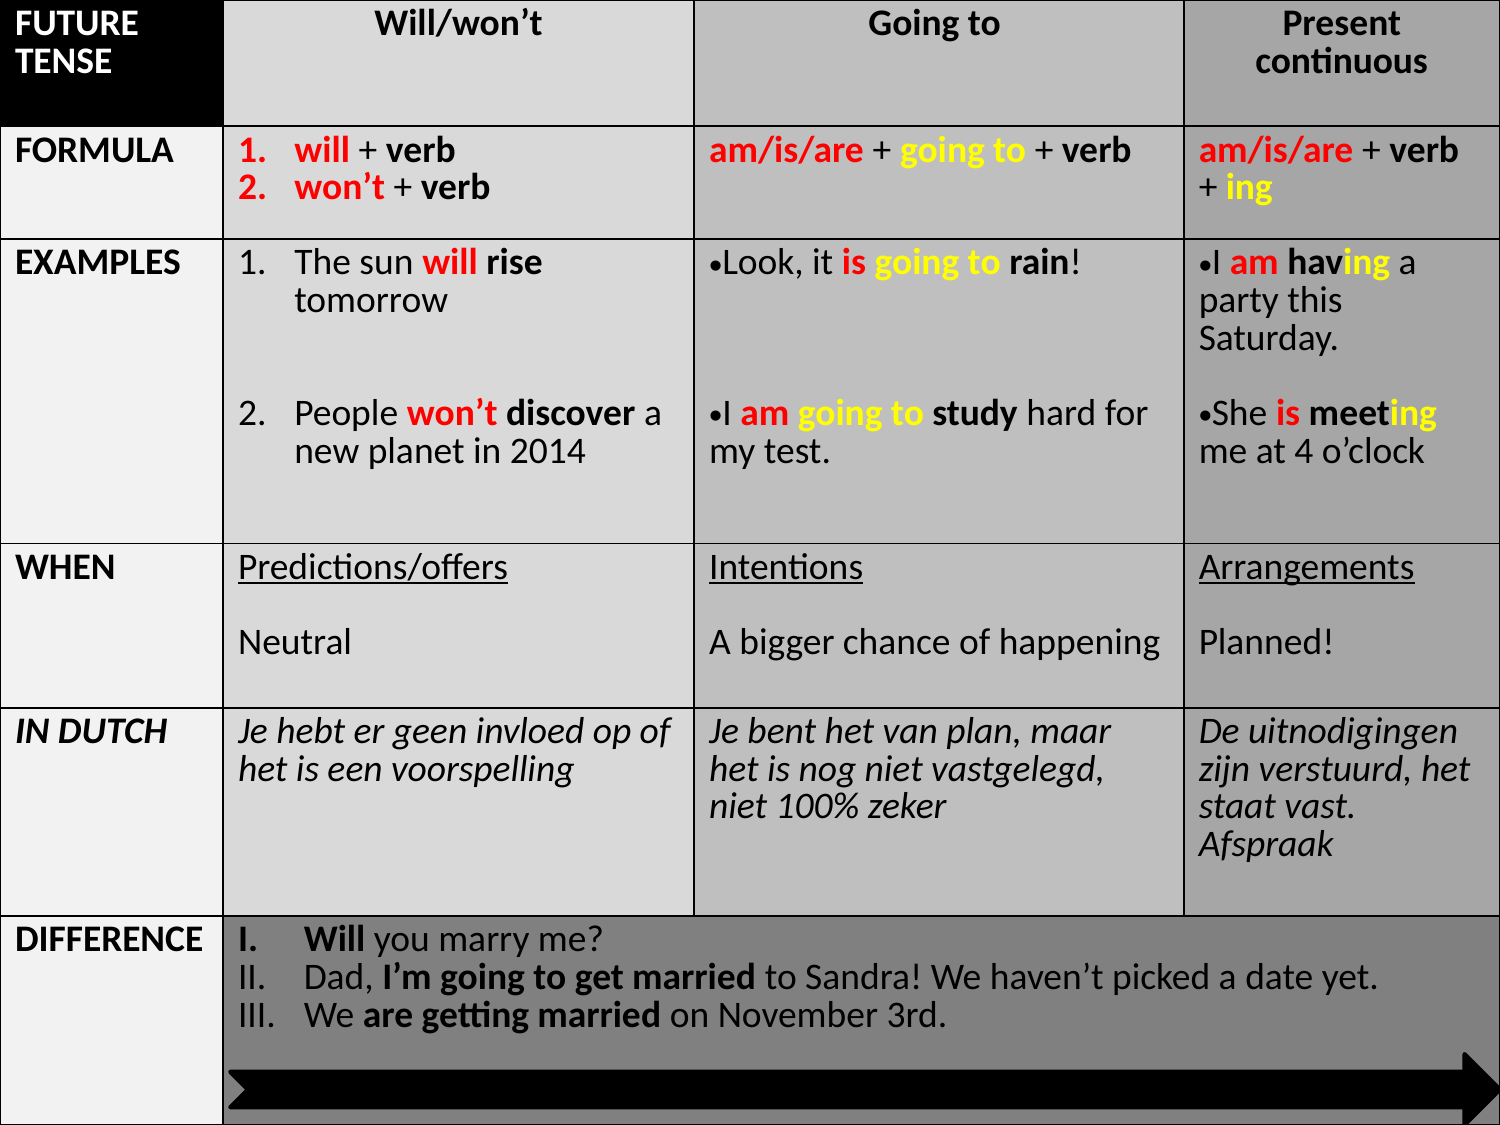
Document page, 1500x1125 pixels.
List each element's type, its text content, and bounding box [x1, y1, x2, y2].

table_cell Will you marry me? Dad, I’m going to get married to Sandra! We haven’t picked a date yet. We are getting married on November 3rd. [224, 917, 1499, 1124]
table_cell IN DUTCH [1, 709, 222, 915]
table_cell Arrangements Planned! [1185, 544, 1499, 707]
table_cell EXAMPLES [1, 240, 222, 543]
table_cell Je bent het van plan, maar het is nog niet vastgelegd, niet 100% zeker [695, 709, 1183, 915]
table_cell The sun will rise tomorrow People won’t discover a new planet in 2014 [224, 240, 693, 543]
table_cell will + verb won’t + verb [224, 127, 693, 238]
table_cell Je hebt er geen invloed op of het is een voorspelling [224, 709, 693, 915]
table_header FUTURE TENSE [1, 1, 222, 125]
table_header Will/won’t [224, 1, 693, 125]
table_cell De uitnodigingen zijn verstuurd, het staat vast. Afspraak [1185, 709, 1499, 915]
table_header Going to [695, 1, 1183, 125]
table_cell am/is/are + verb + ing [1185, 127, 1499, 238]
table_cell WHEN [1, 544, 222, 707]
text_box [228, 1052, 1500, 1125]
table_cell Look, it is going to rain! I am going to study hard for my test. [695, 240, 1183, 543]
table_cell DIFFERENCE [1, 917, 222, 1124]
table_cell I am having a party this Saturday. She is meeting me at 4 o’clock [1185, 240, 1499, 543]
table_cell Intentions A bigger chance of happening [695, 544, 1183, 707]
table_cell am/is/are + going to + verb [695, 127, 1183, 238]
table_cell FORMULA [1, 127, 222, 238]
table_header Present continuous [1185, 1, 1499, 125]
table_cell Predictions/offers Neutral [224, 544, 693, 707]
